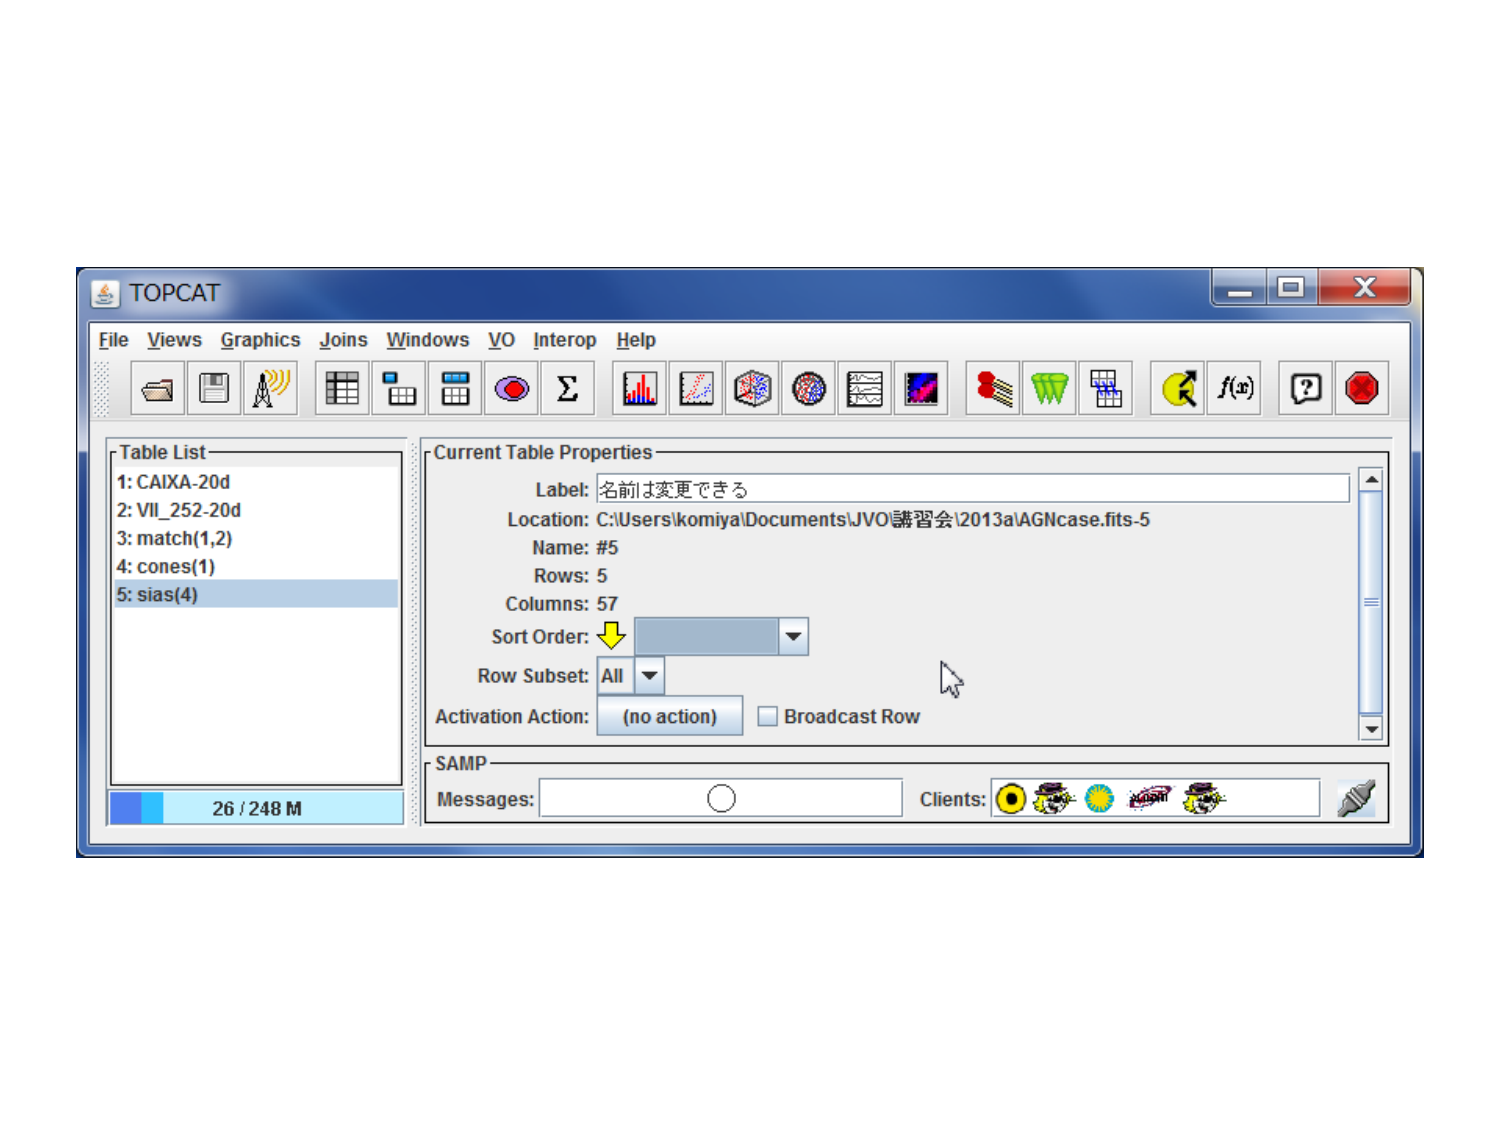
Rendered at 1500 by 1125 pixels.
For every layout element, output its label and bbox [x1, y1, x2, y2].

picture [76, 266, 1424, 858]
